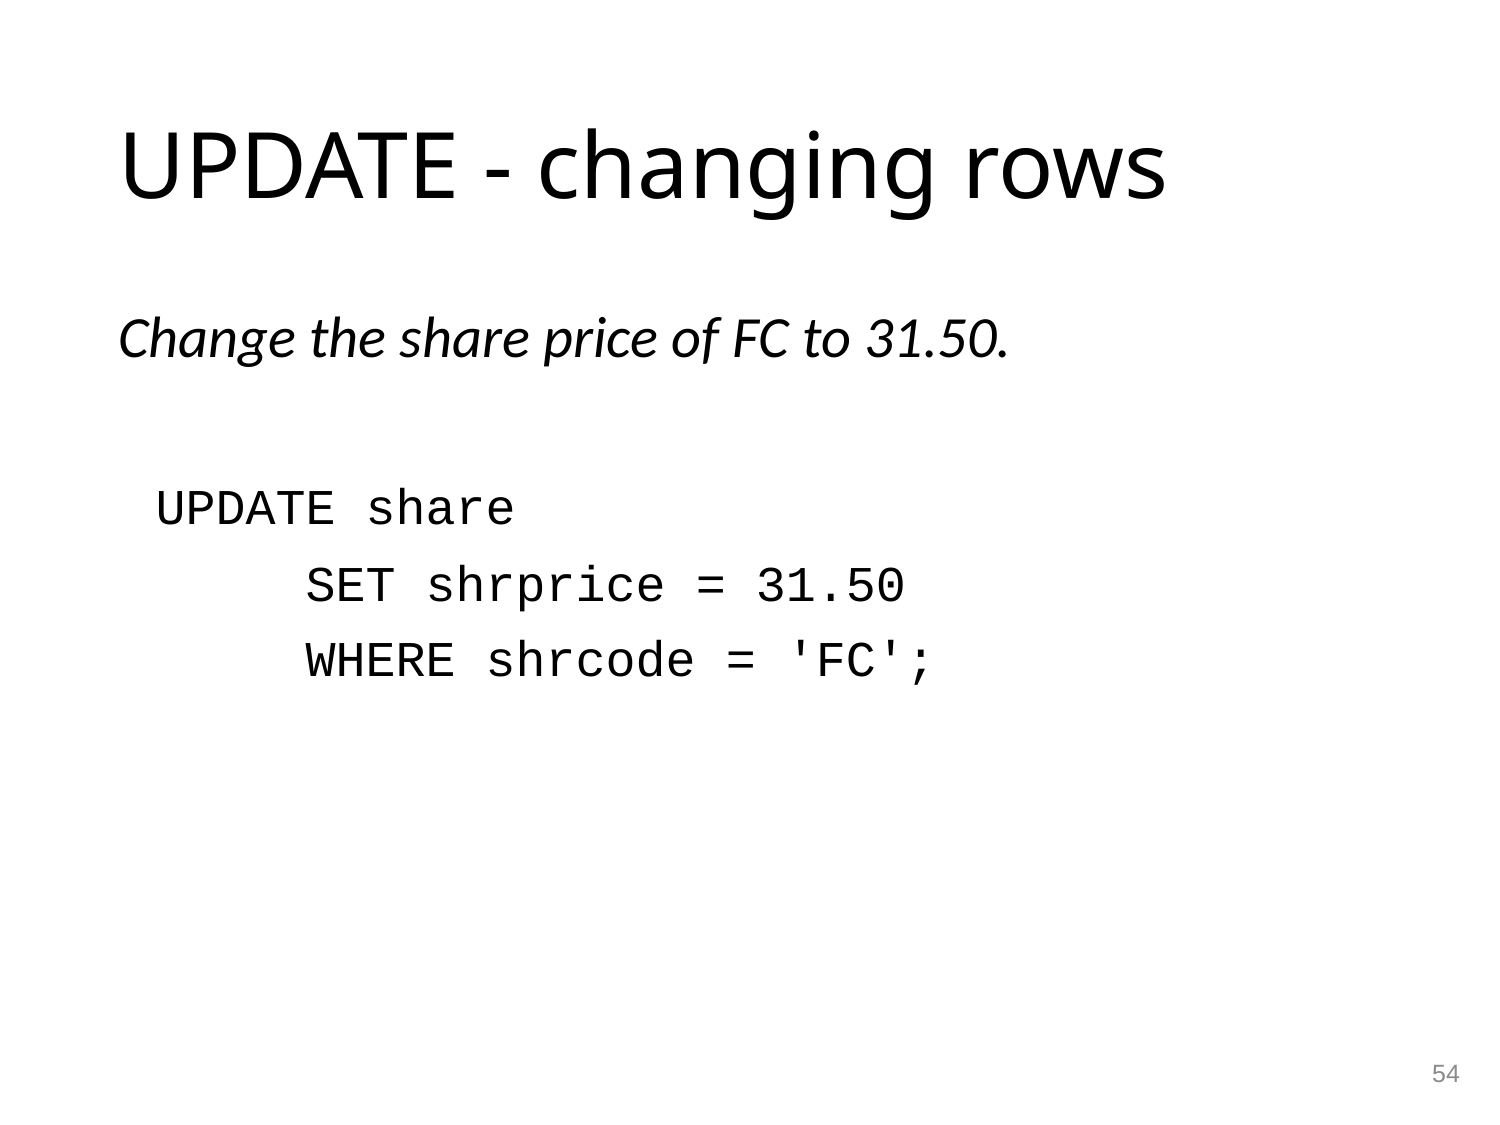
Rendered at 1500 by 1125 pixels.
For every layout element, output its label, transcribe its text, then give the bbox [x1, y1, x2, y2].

title UPDATE - changing rows [103, 59, 1397, 278]
slide_number 54 [1137, 1042, 1475, 1103]
list Change the share price of FC to 31.50. UPDATE share SET shrprice = 31.50 WHERE shrcode = 'FC'; [103, 299, 1397, 1014]
